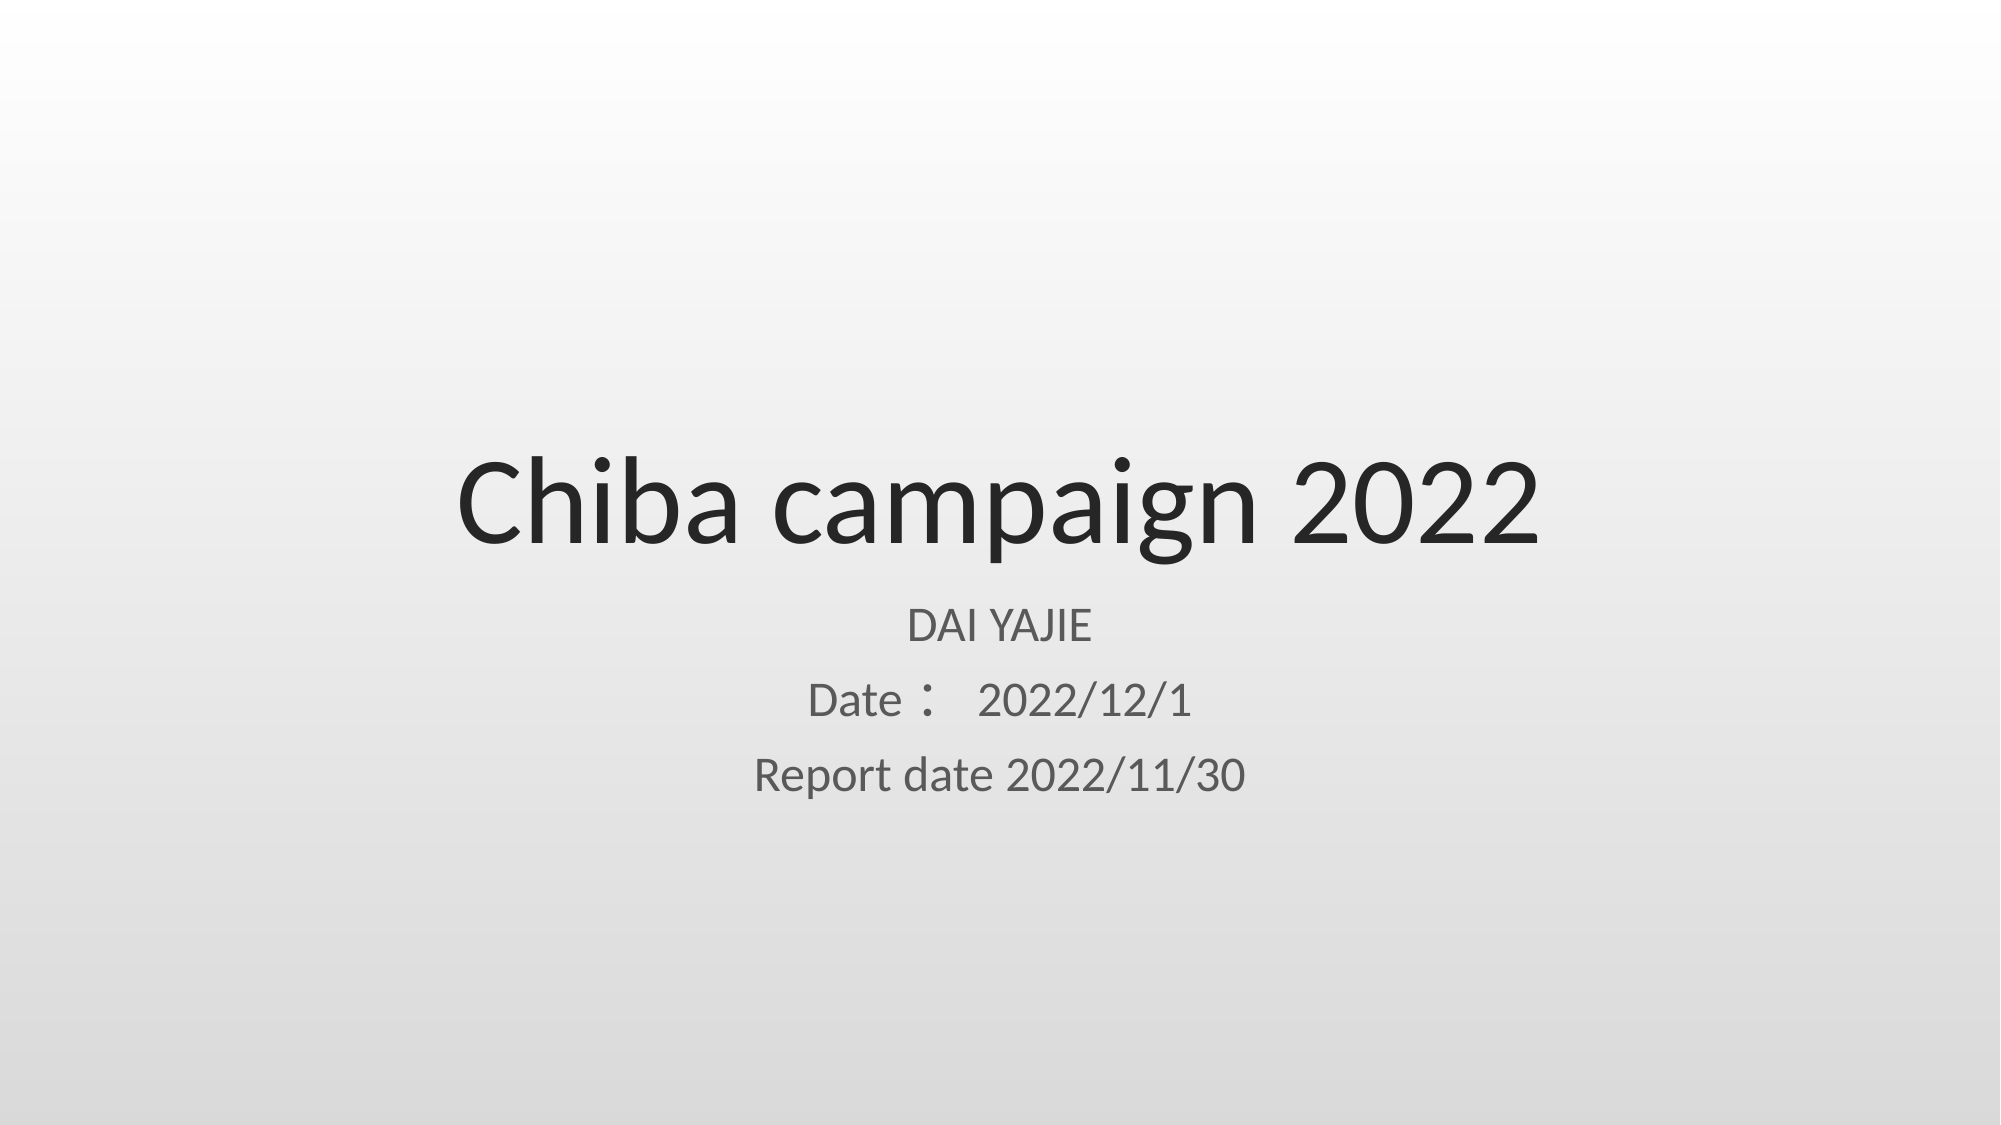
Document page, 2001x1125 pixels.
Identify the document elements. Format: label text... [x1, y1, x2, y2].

title Chiba campaign 2022 [249, 217, 1750, 576]
subtitle DAI YAJIE Date：2022/12/1 Report date 2022/11/30 [249, 590, 1750, 863]
